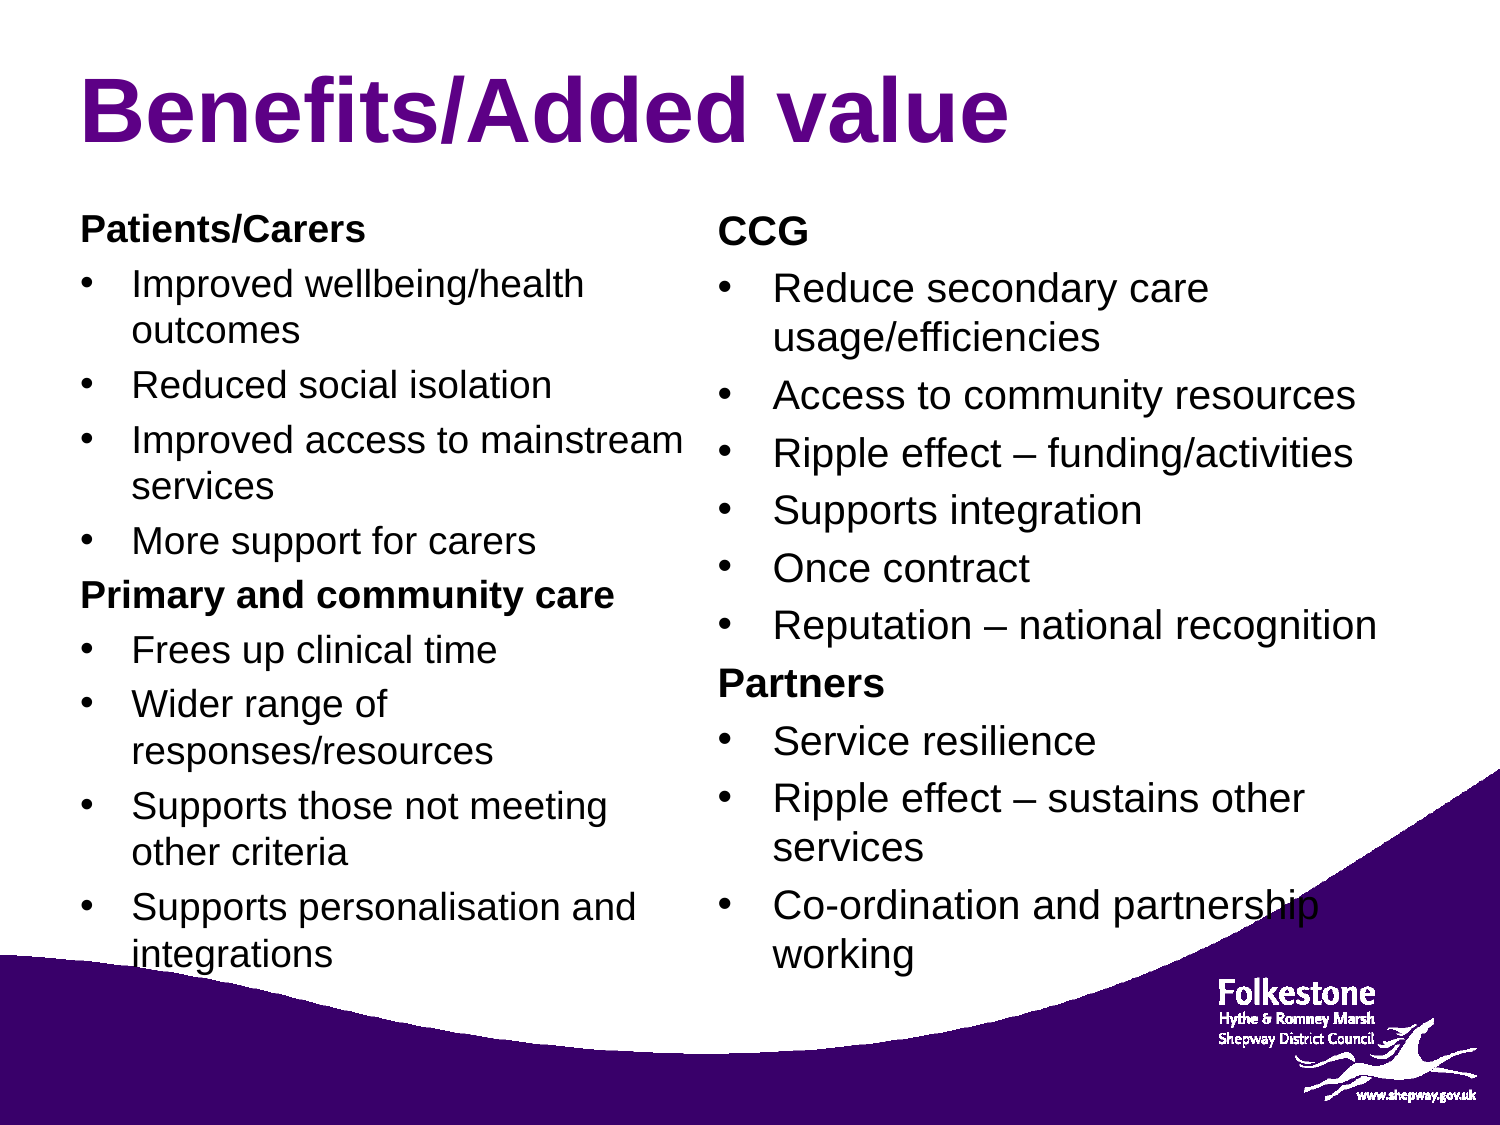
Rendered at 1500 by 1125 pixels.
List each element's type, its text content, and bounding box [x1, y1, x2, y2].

list Patients/Carers Improved wellbeing/health outcomes Reduced social isolation Improved access to mainstream services More support for carers Primary and community care Frees up clinical time Wider range of responses/resources Supports those not meeting other criteria Supports personalisation and integrations [64, 196, 702, 988]
picture [0, 735, 1500, 1125]
title Benefits/Added value [63, 42, 1365, 226]
text_box CCG Reduce secondary care usage/efficiencies Access to community resources Ripple effect – funding/activities Supports integration Once contract Reputation – national recognition Partners Service resilience Ripple effect – sustains other services Co-ordination and partnership working [702, 196, 1447, 988]
